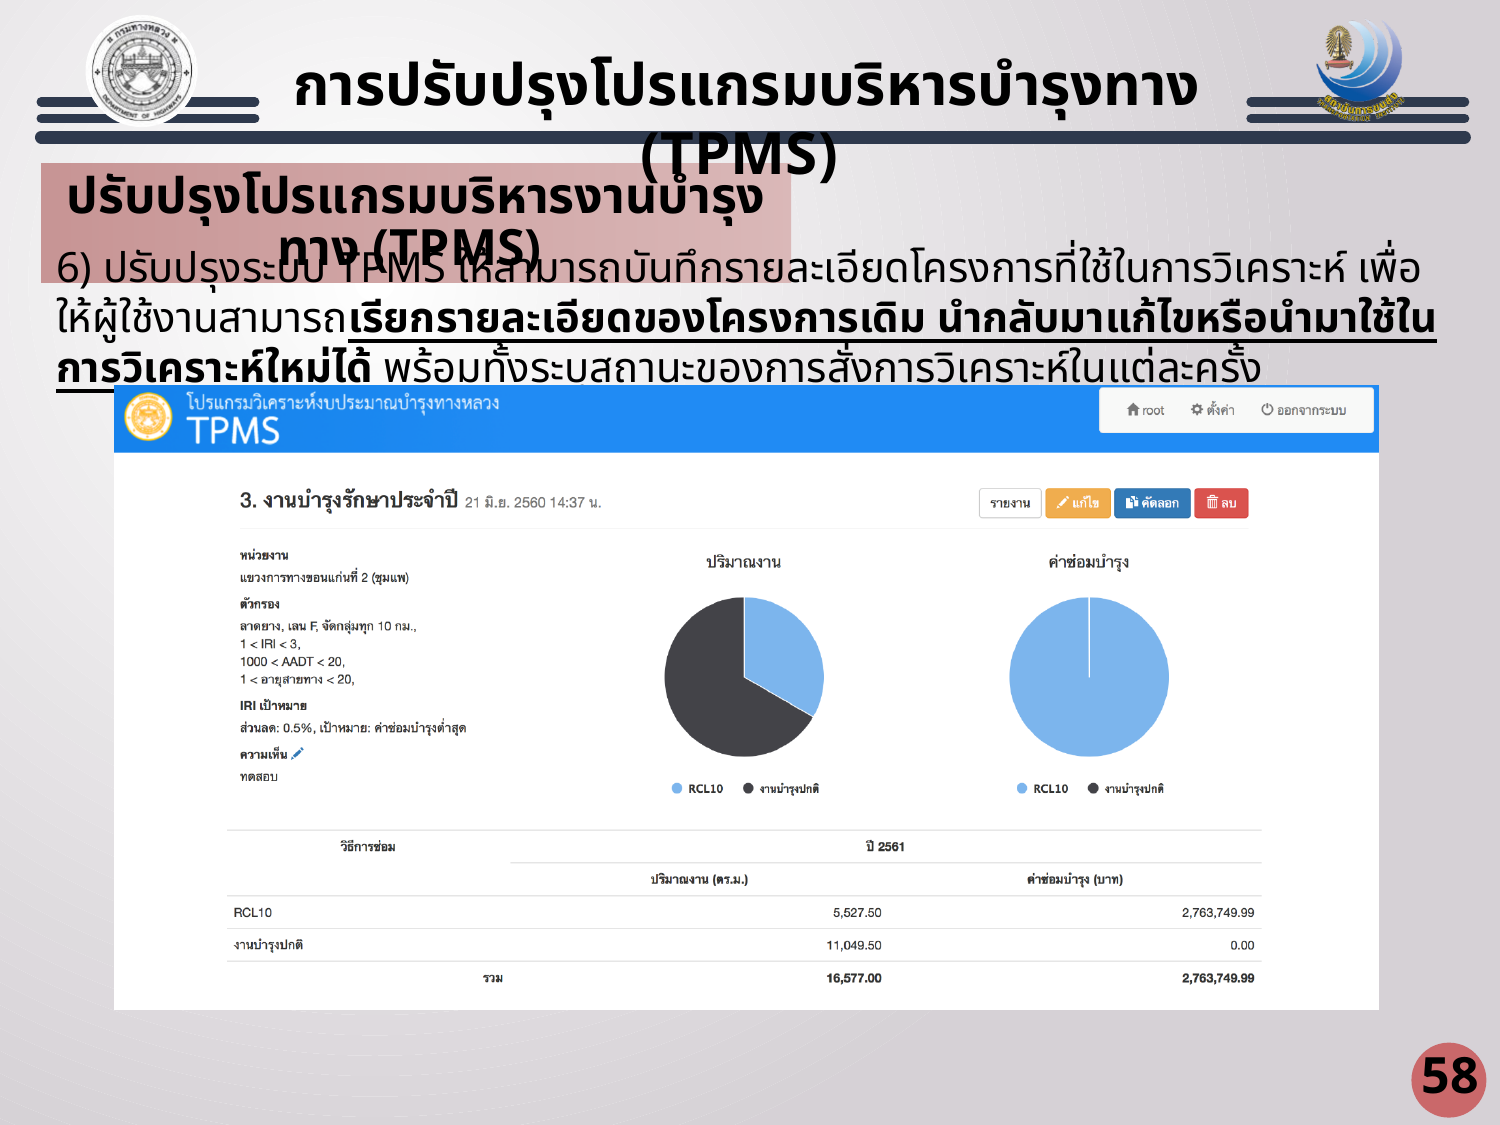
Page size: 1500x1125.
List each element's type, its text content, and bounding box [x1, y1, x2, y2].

text_box การปรับปรุงโปรแกรมบริหารบำรุงทาง (TPMS) [191, 39, 1302, 195]
picture [1279, 14, 1437, 128]
text_box 6) ปรับปรุงระบบ TPMS ให้สามารถบันทึกรายละเอียดโครงการที่ใช้ในการวิเคราะห์ เพื่อให้ผู้ใช้งานสามารถเรียกรายละเอียดของโครงการเดิม นำกลับมาแก้ไขหรือนำมาใช้ในการวิเคราะห์ใหม่ได้ พร้อมทั้งระบุสถานะของการสั่งการวิเคราะห์ในแต่ละครั้ง [41, 233, 1459, 399]
text_box ปรับปรุงโปรแกรมบริหารงานบำรุงทาง (TPMS) [41, 163, 792, 233]
picture [85, 14, 191, 128]
picture [114, 385, 1380, 1010]
